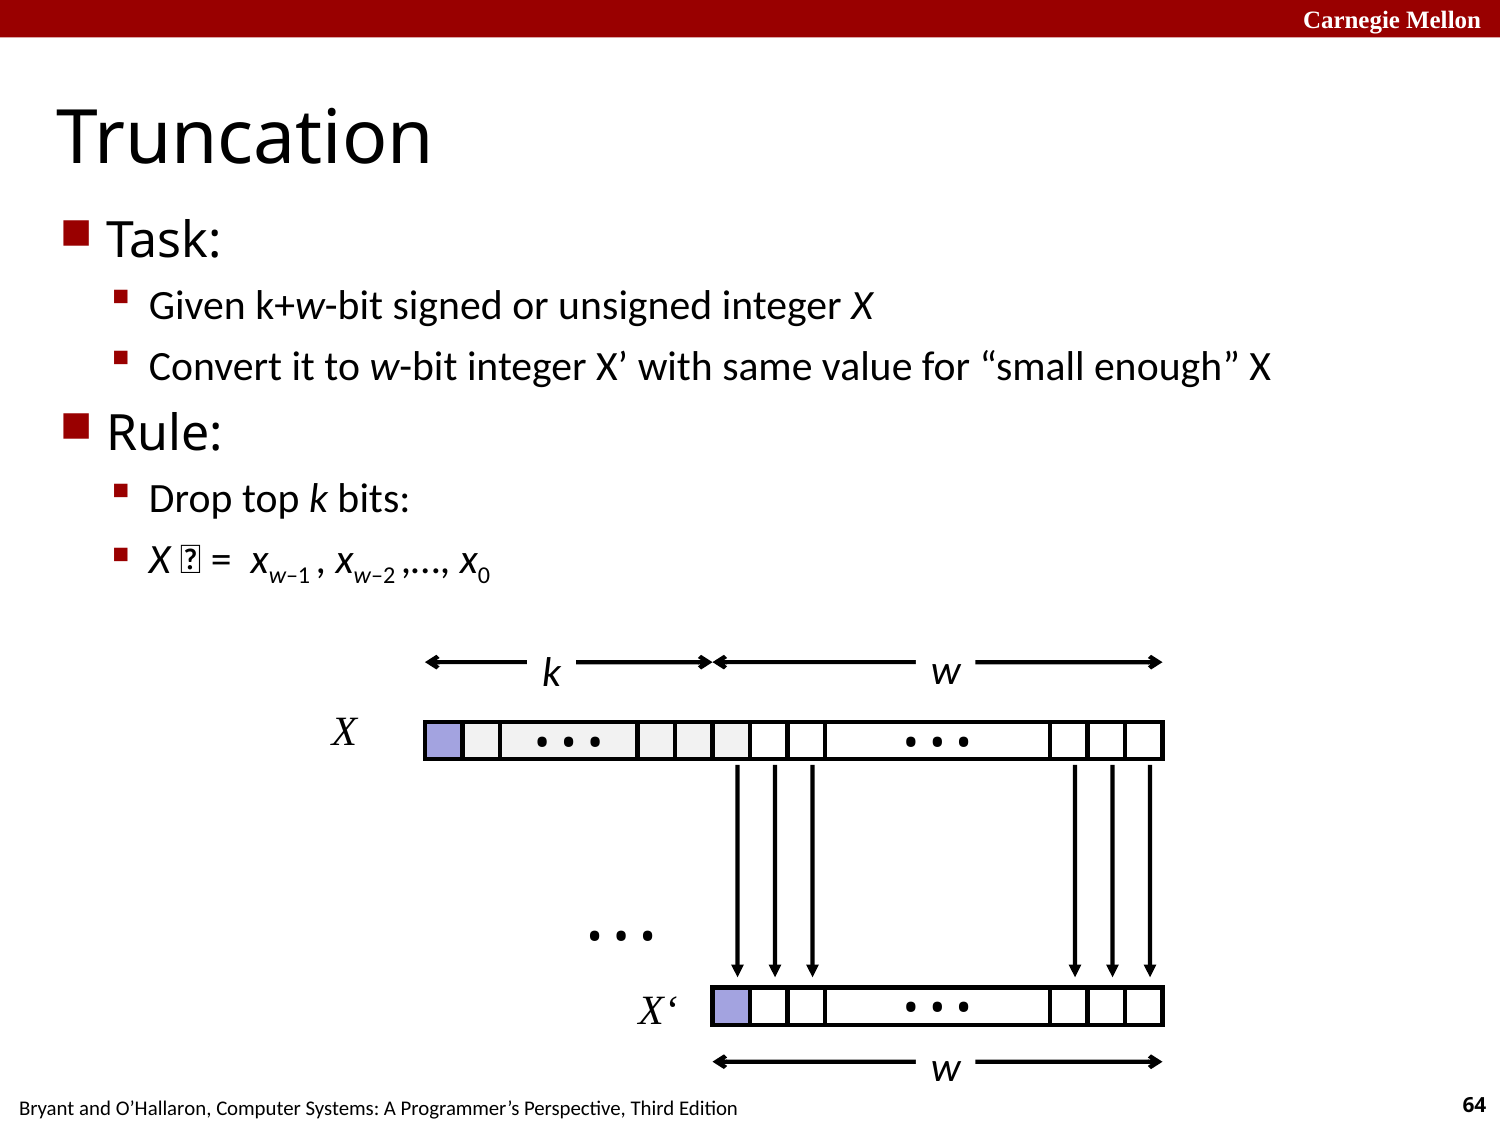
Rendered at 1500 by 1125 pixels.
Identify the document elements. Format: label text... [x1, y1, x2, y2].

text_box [712, 987, 1163, 1026]
text_box [1068, 769, 1082, 978]
title Truncation [49, 87, 1053, 179]
text_box • • • [571, 902, 671, 968]
text_box [731, 769, 744, 978]
text_box X [316, 696, 372, 762]
text_box X‘ [623, 975, 704, 1040]
list Task: Given k+w-bit signed or unsigned integer X Convert it to w-bit integer X’ with same value for “small enough” X Rule: Drop top k bits: X  = xw–1 , xw–2 ,…, x0 [49, 199, 1411, 588]
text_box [424, 721, 1163, 760]
text_box [1143, 769, 1157, 978]
text_box [768, 769, 782, 978]
text_box [806, 769, 819, 978]
text_box [1106, 769, 1119, 978]
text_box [424, 634, 1163, 703]
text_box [712, 1032, 1163, 1099]
